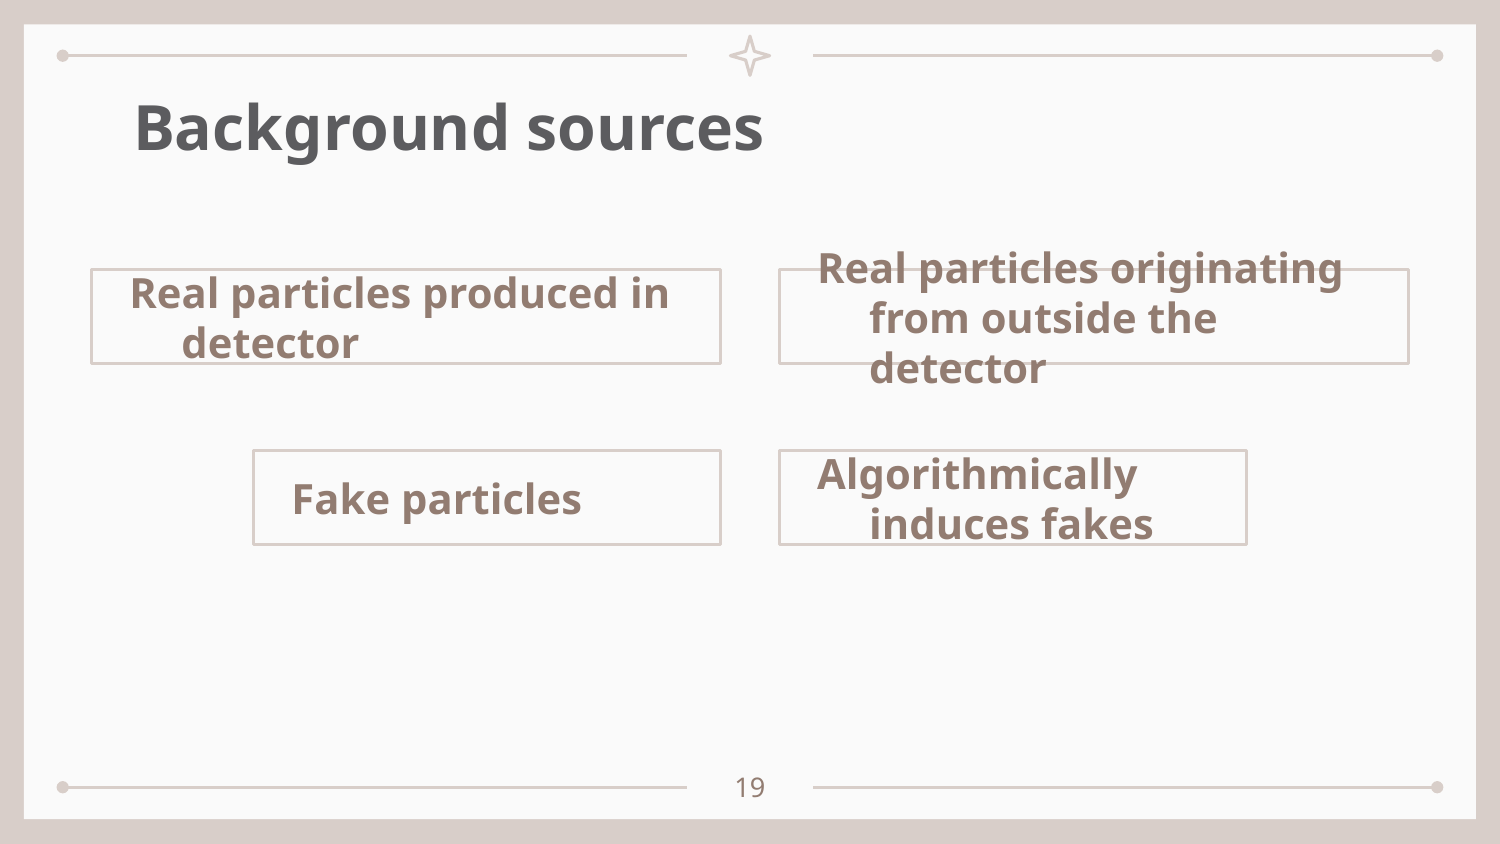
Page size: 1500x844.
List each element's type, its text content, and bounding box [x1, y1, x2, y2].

subtitle Real particles originating from outside the detector [778, 268, 1410, 365]
subtitle Real particles produced in detector [90, 268, 722, 365]
title Background sources [118, 72, 1382, 167]
subtitle Algorithmically induces fakes [778, 449, 1248, 546]
subtitle Fake particles [252, 449, 722, 546]
slide_number 19 [705, 755, 795, 810]
